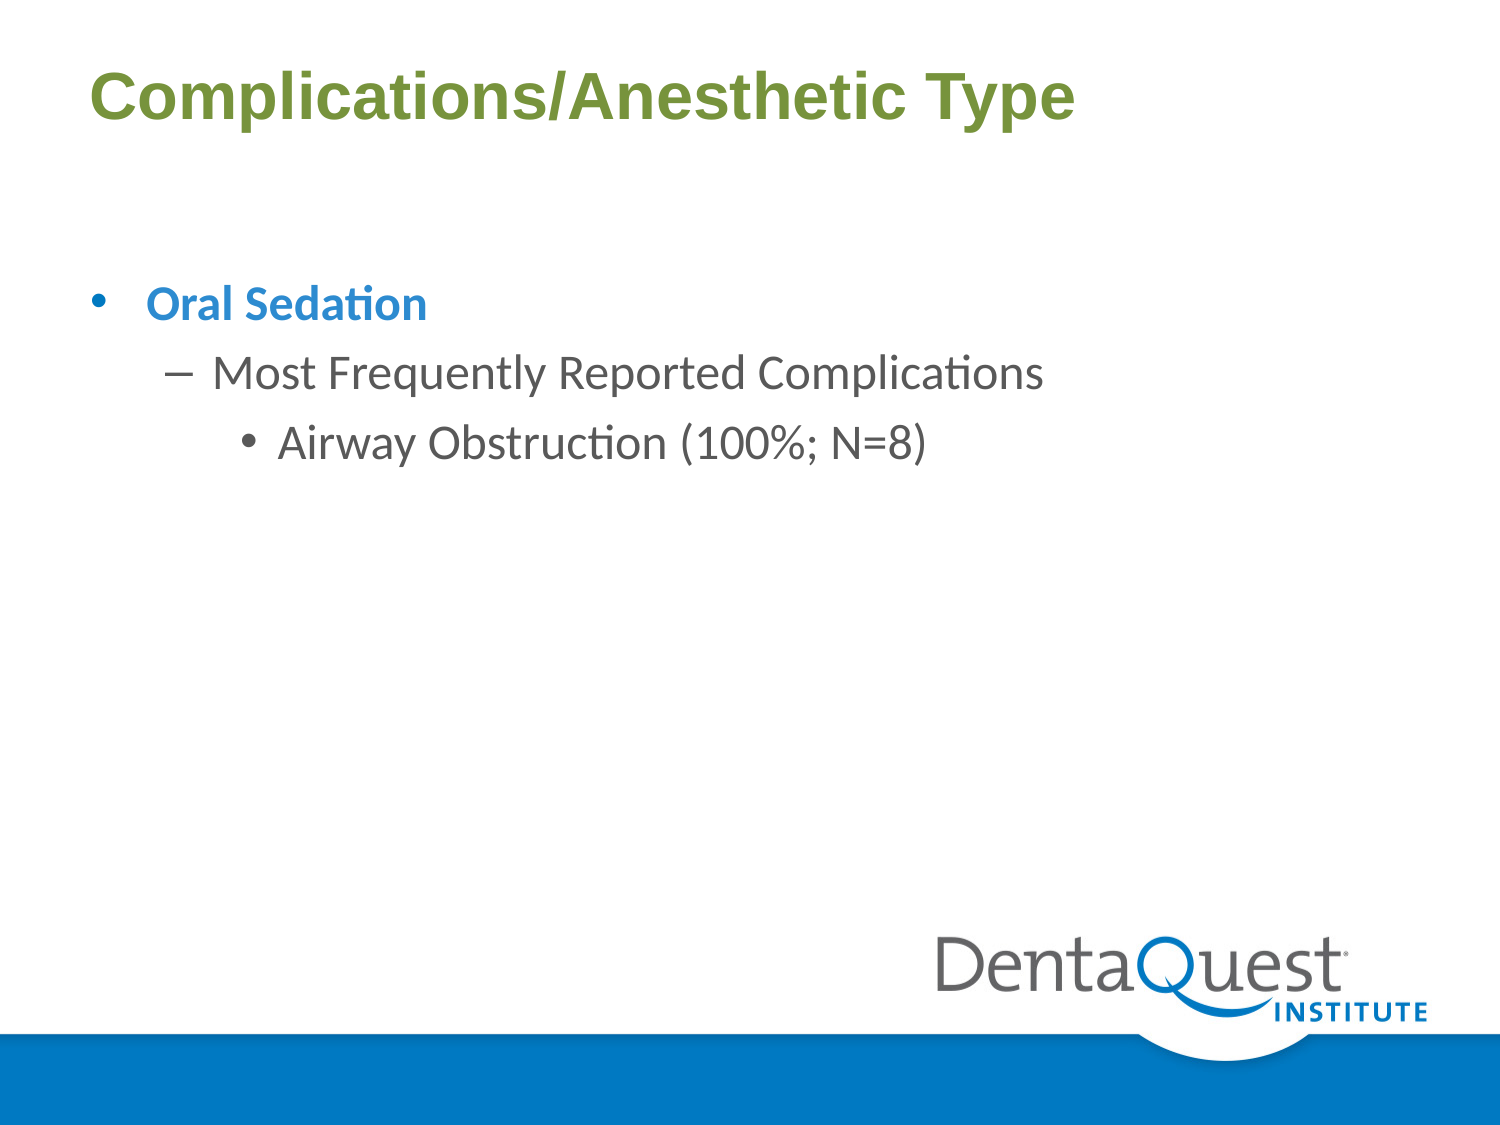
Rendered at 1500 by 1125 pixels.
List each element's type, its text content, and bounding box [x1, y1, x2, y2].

list Oral Sedation Most Frequently Reported Complications Airway Obstruction (100%; N=8) [75, 262, 1425, 1005]
picture [0, 0, 1500, 1125]
title Complications/Anesthetic Type [75, 45, 1425, 170]
